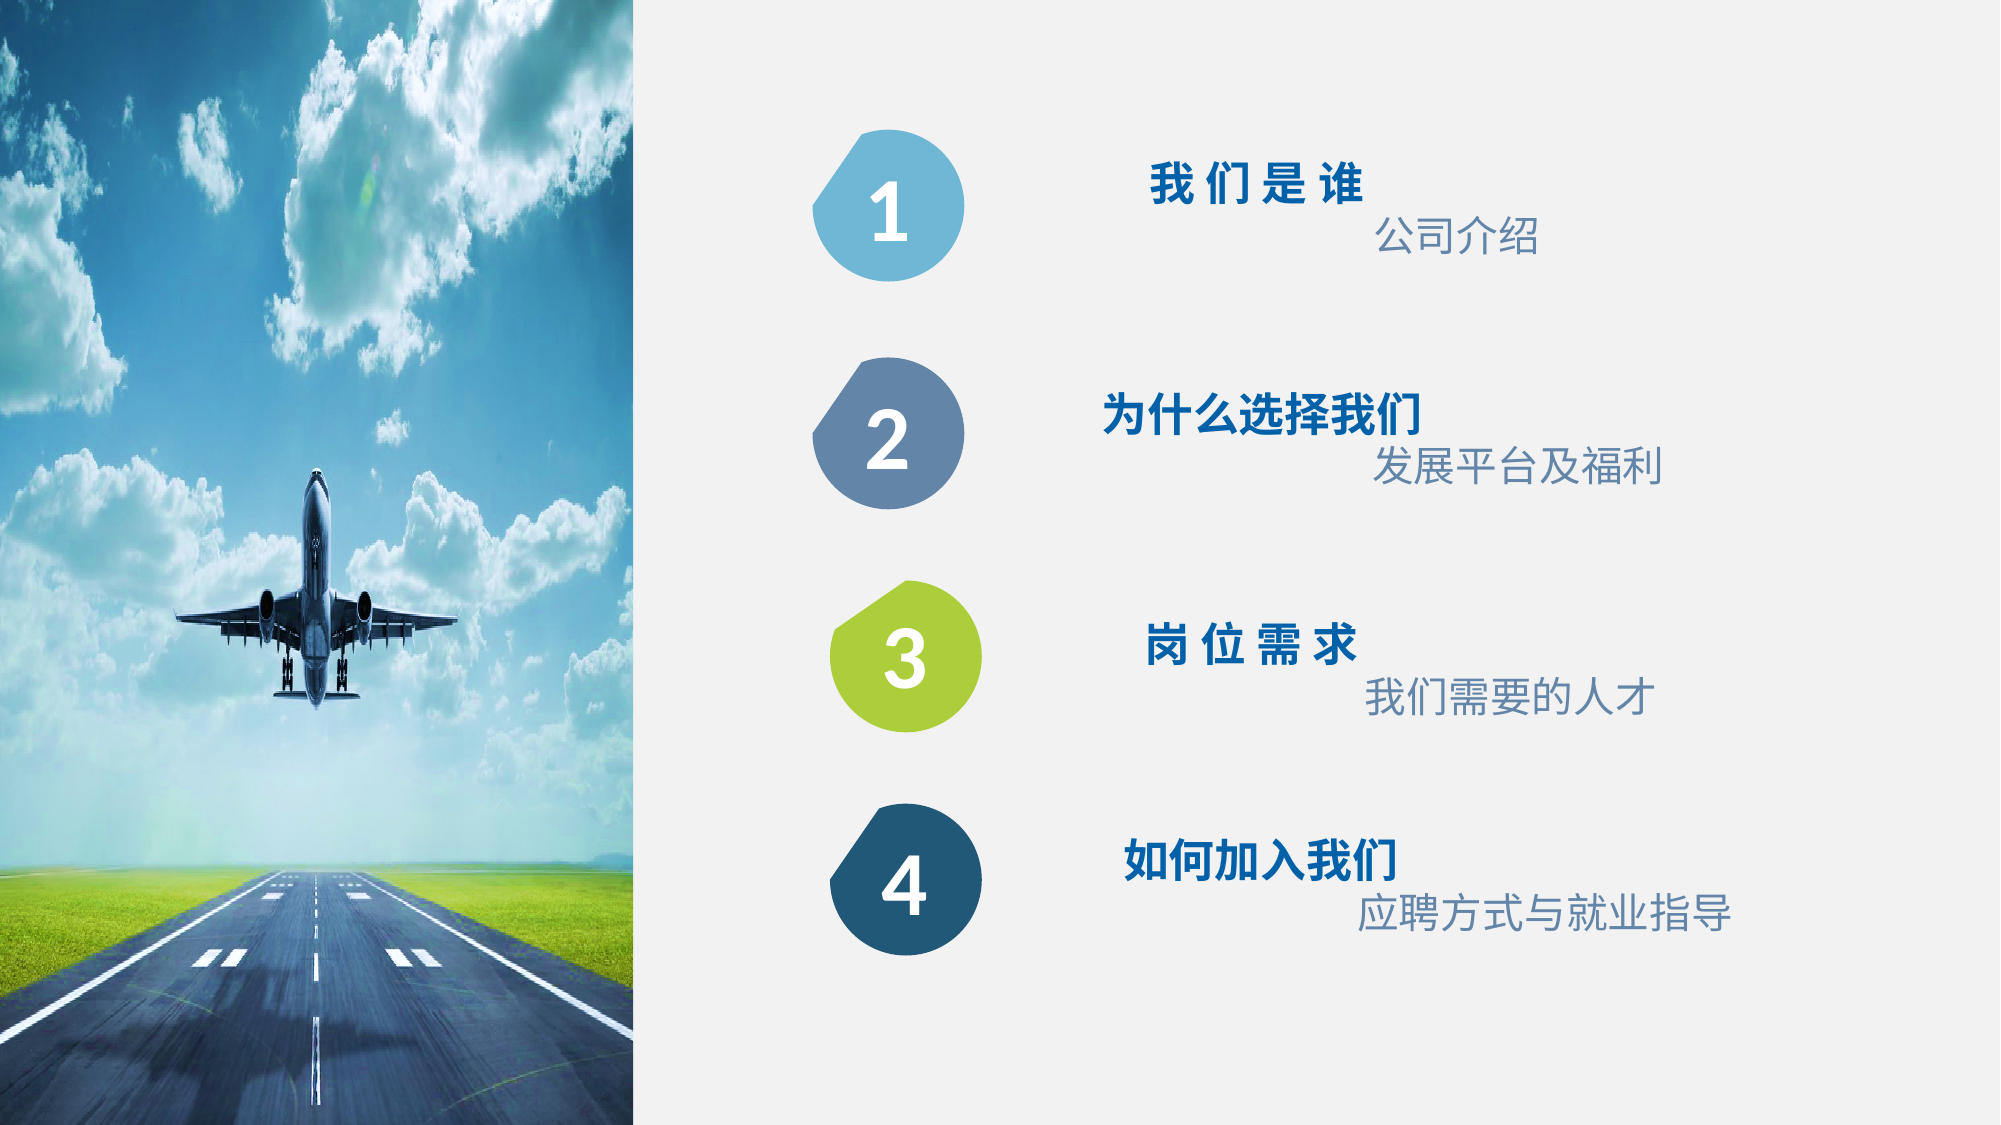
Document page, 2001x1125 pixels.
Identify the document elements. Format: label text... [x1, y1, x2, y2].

text_box [828, 802, 983, 957]
text_box [828, 590, 983, 734]
text_box 3 [866, 589, 945, 715]
text_box 1 [849, 142, 928, 268]
text_box 我 们 是 谁 公司介绍 [1106, 149, 1673, 266]
text_box 4 [866, 816, 945, 942]
text_box [811, 128, 966, 283]
text_box [811, 356, 966, 511]
text_box 如何加入我们 应聘方式与就业指导 [1090, 825, 1834, 942]
picture [0, 0, 634, 1125]
text_box 为什么选择我们 发展平台及福利 [1090, 379, 1921, 496]
text_box 2 [849, 370, 928, 495]
text_box [891, 579, 943, 589]
text_box 岗 位 需 求 我们需要的人才 [1090, 610, 1804, 727]
